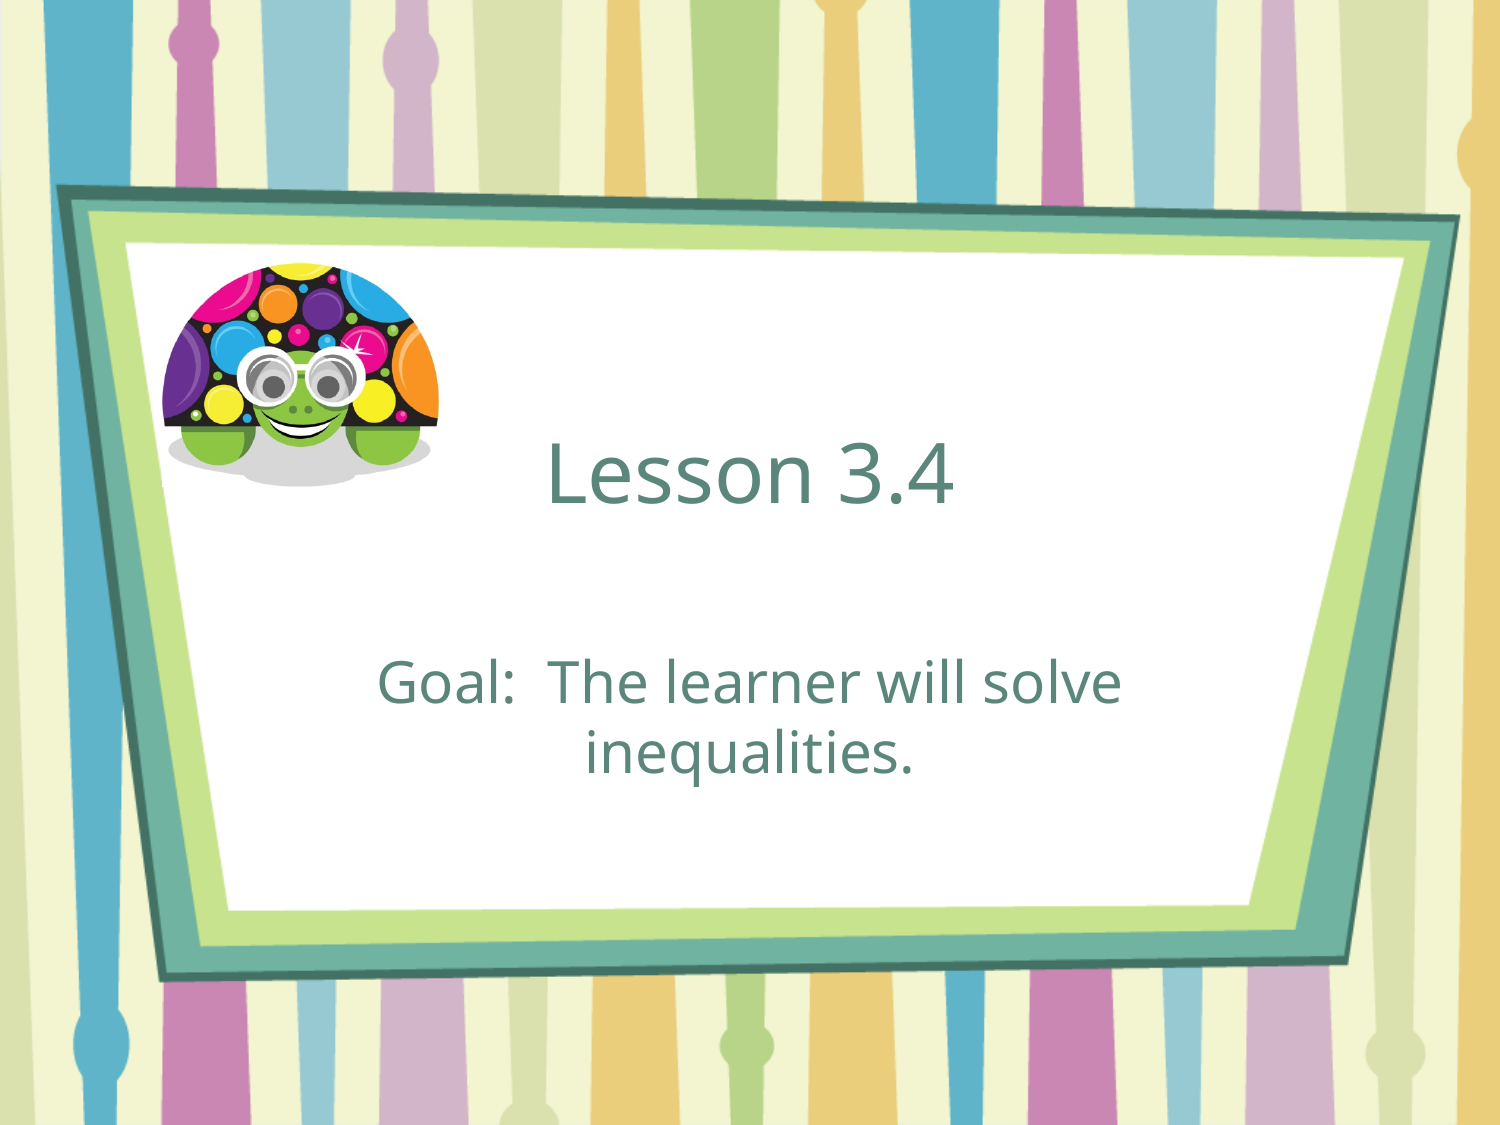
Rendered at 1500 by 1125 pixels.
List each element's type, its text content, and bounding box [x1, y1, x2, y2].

title Lesson 3.4 [112, 349, 1388, 591]
subtitle Goal: The learner will solve inequalities. [225, 637, 1275, 925]
picture [0, 0, 1500, 1125]
